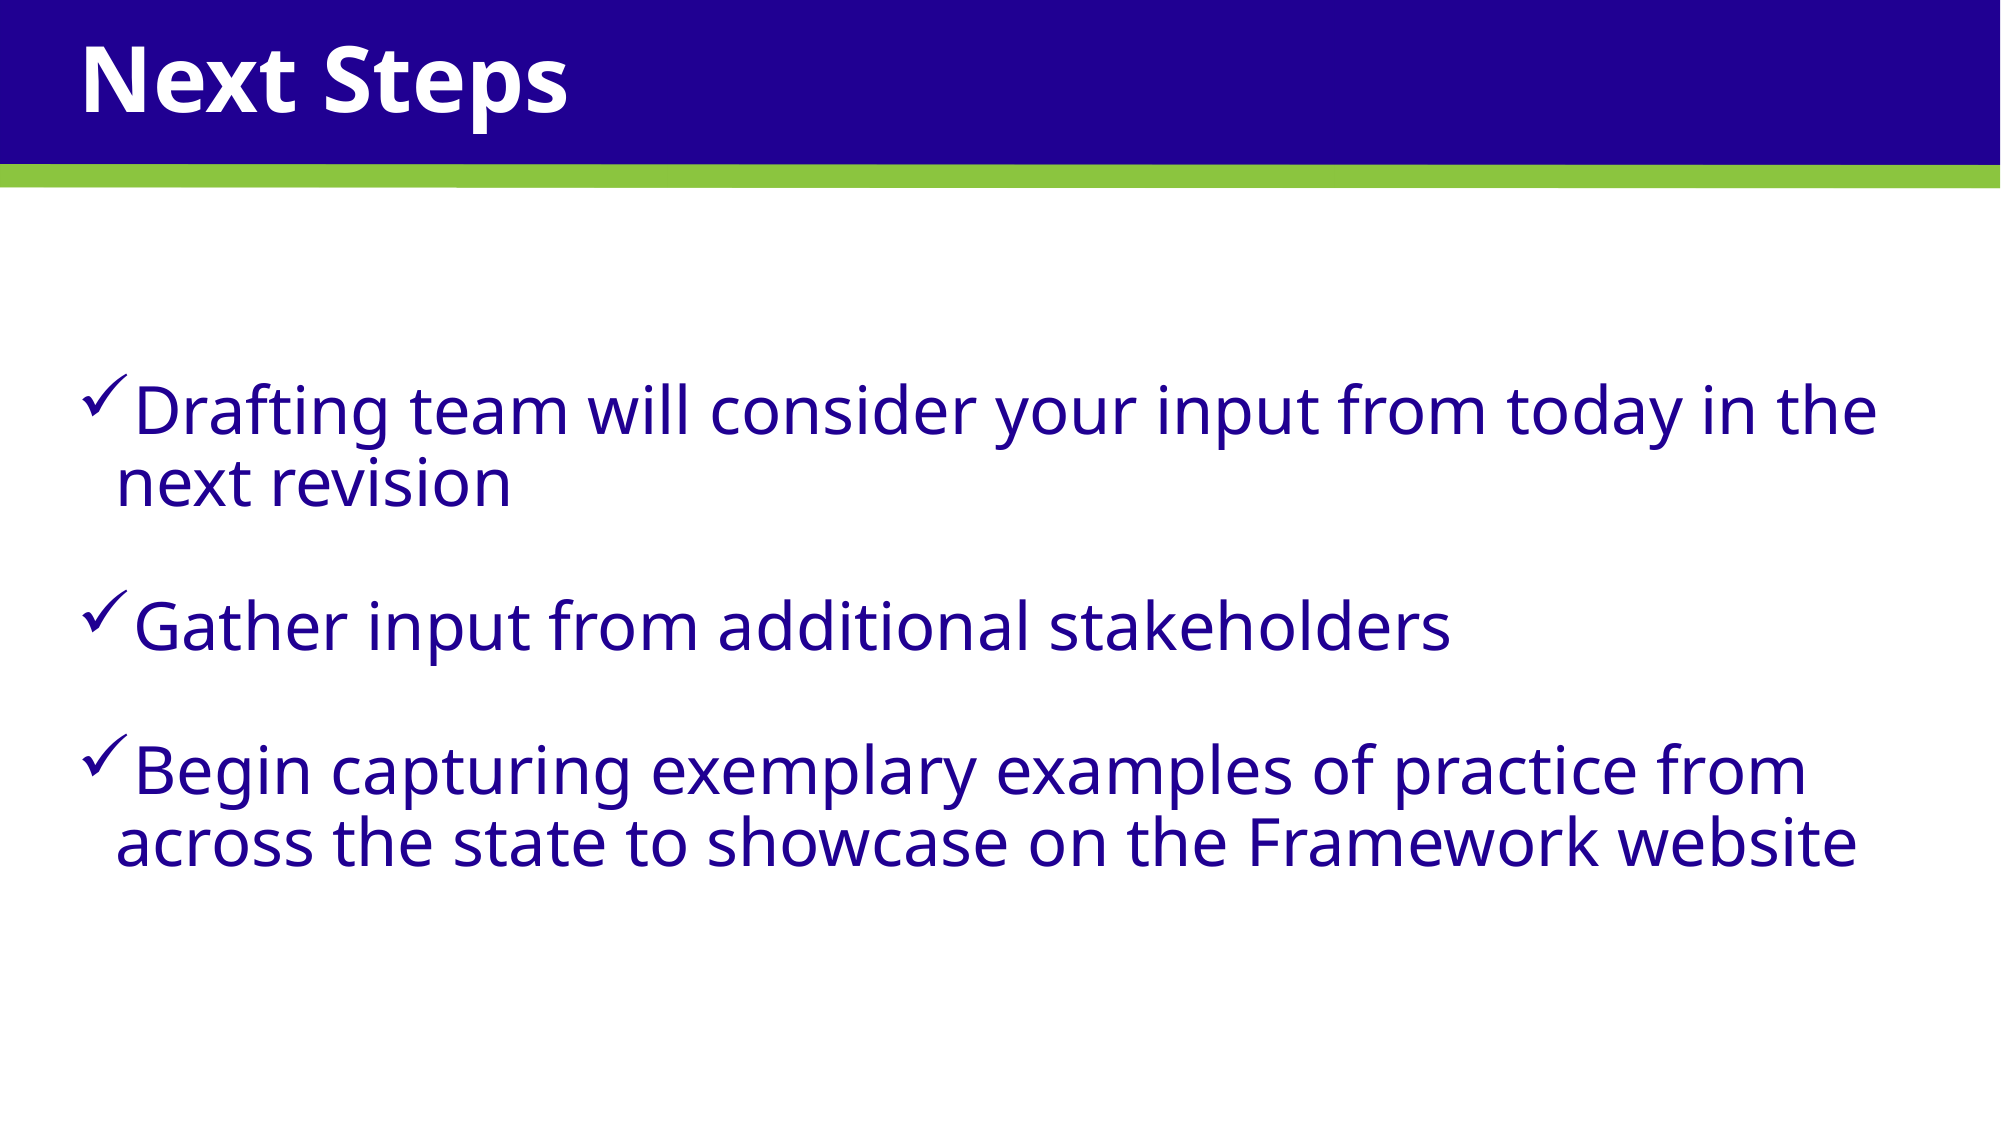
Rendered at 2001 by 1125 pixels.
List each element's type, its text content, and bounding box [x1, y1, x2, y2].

list Drafting team will consider your input from today in the next revision Gather input from additional stakeholders Begin capturing exemplary examples of practice from across the state to showcase on the Framework website [62, 369, 1938, 959]
title Next Steps [63, 0, 1939, 167]
picture [0, 0, 2001, 1125]
